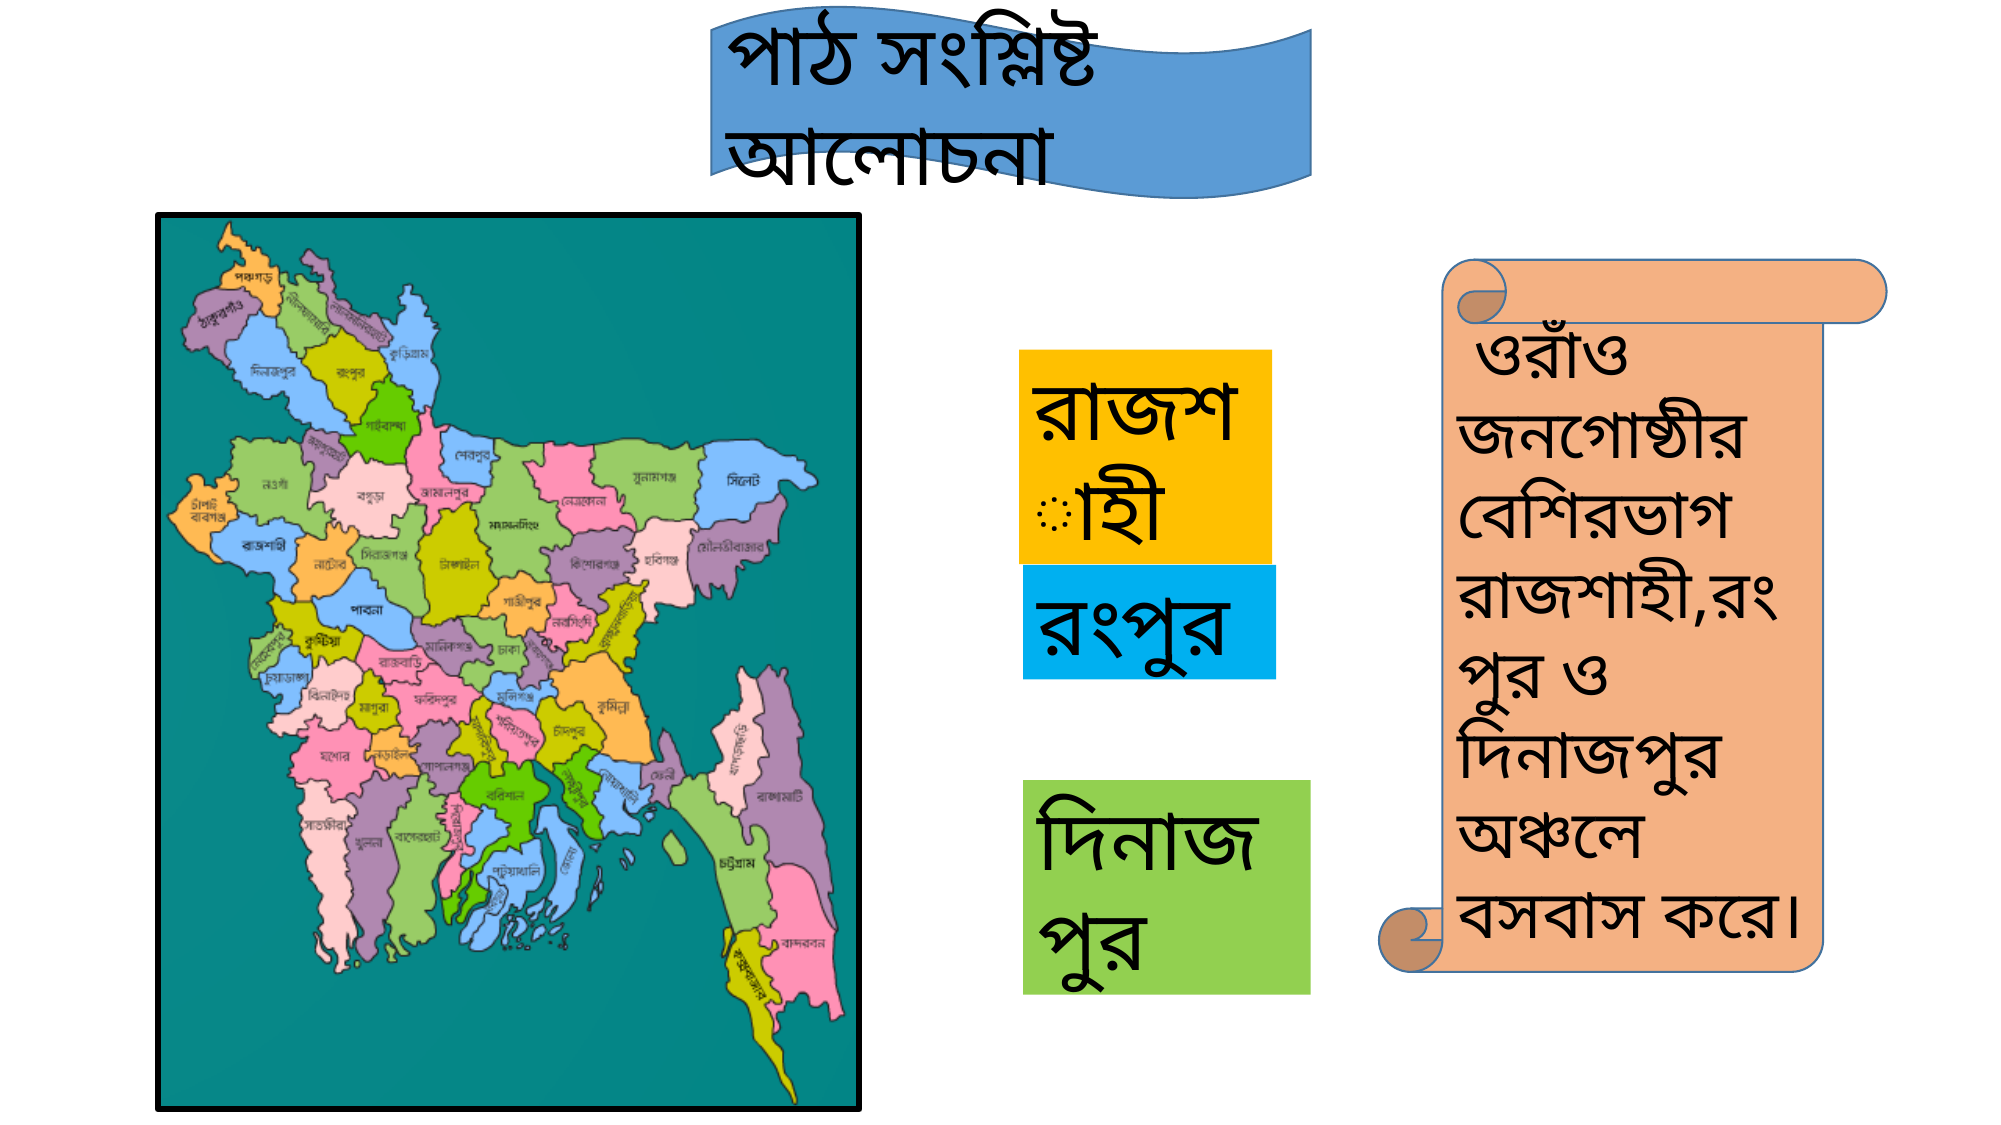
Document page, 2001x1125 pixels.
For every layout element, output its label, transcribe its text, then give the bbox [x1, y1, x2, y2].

picture [160, 218, 857, 1107]
text_box দিনাজপুর [1023, 780, 1311, 995]
text_box রংপুর [1023, 564, 1277, 680]
text_box রাজশাহী [1019, 349, 1273, 565]
text_box পাঠ সংশ্লিষ্ট আলোচনা [710, 5, 1312, 199]
text_box ওরাঁও জনগোষ্ঠীর বেশিরভাগ রাজশাহী,রংপুর ও দিনাজপুর অঞ্চলে বসবাস করে। [1377, 258, 1888, 973]
